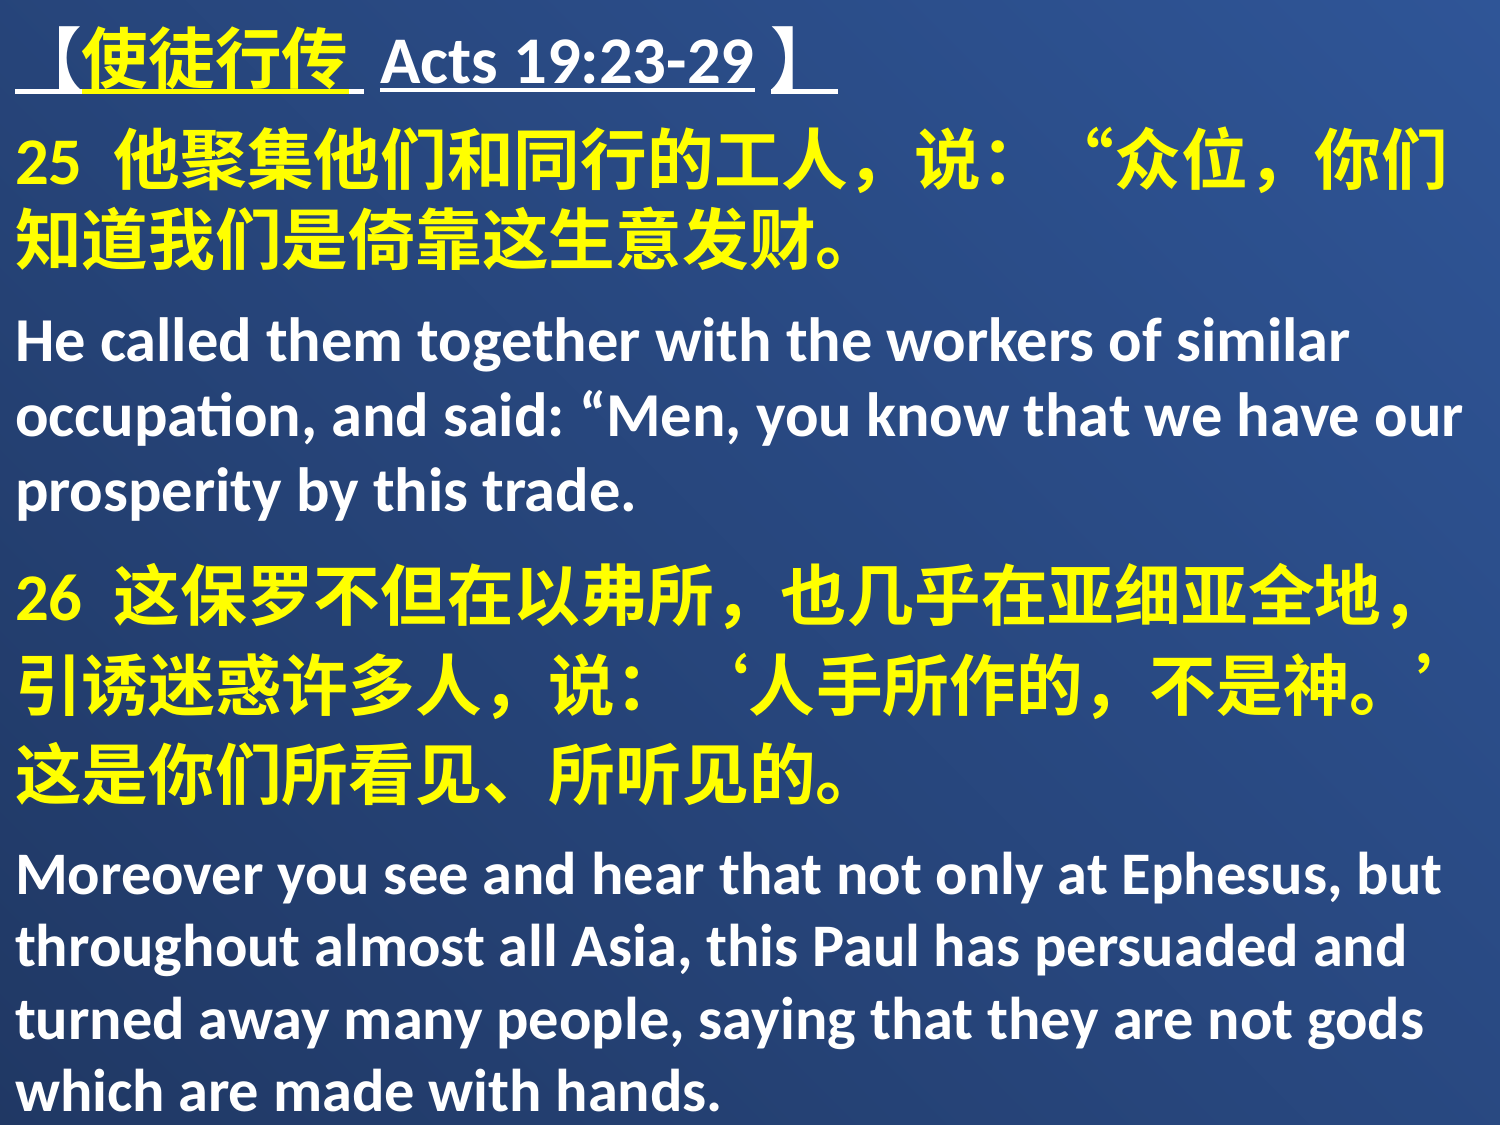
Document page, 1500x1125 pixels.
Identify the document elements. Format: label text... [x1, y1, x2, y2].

subtitle 【使徒行传 Acts 19:23-29】 25 他聚集他们和同行的工人，说：“众位，你们知道我们是倚靠这生意发财。 He called them together with the workers of similar occupation, and said: “Men, you know that we have our prosperity by this trade. 26 这保罗不但在以弗所，也几乎在亚细亚全地，引诱迷惑许多人，说：‘人手所作的，不是神。’这是你们所看见、所听见的。 Moreover you see and hear that not only at Ephesus, but throughout almost all Asia, this Paul has persuaded and turned away many people, saying that they are not gods which are made with hands. [0, 0, 1500, 1125]
